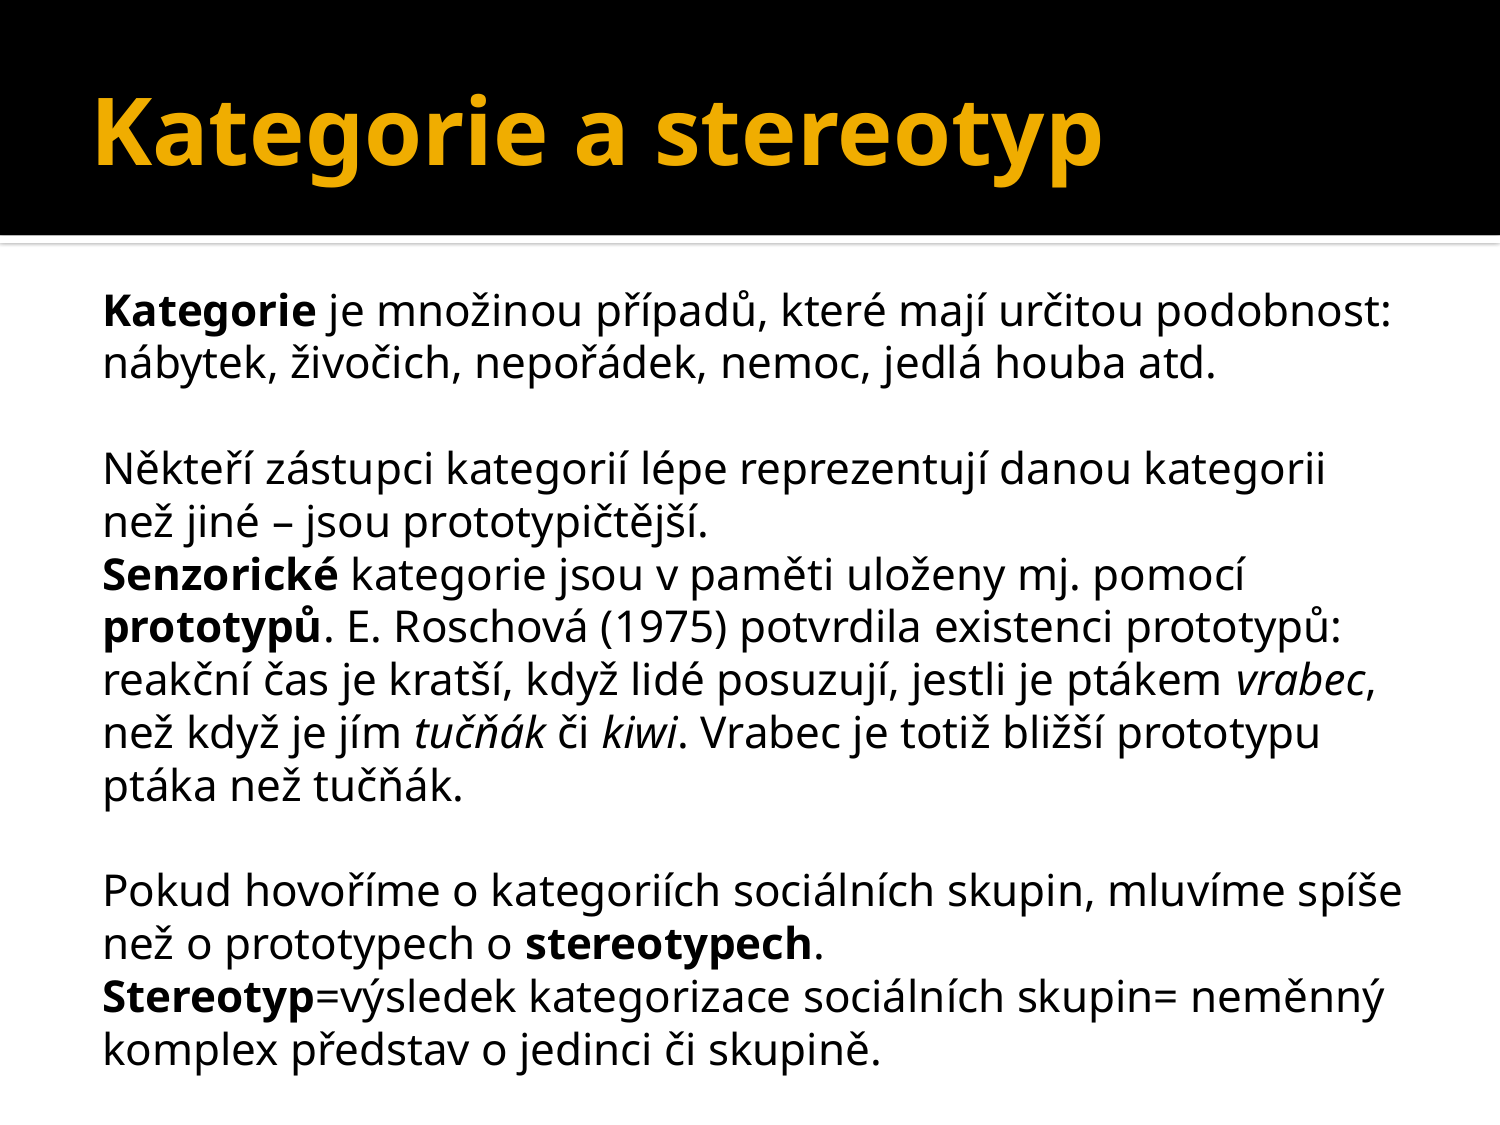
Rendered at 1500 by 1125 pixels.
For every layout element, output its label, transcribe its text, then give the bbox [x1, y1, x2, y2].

list Kategorie je množinou případů, které mají určitou podobnost: nábytek, živočich, nepořádek, nemoc, jedlá houba atd. Někteří zástupci kategorií lépe reprezentují danou kategorii než jiné – jsou prototypičtější. Senzorické kategorie jsou v paměti uloženy mj. pomocí prototypů. E. Roschová (1975) potvrdila existenci prototypů: reakční čas je kratší, když lidé posuzují, jestli je ptákem vrabec, než když je jím tučňák či kiwi. Vrabec je totiž bližší prototypu ptáka než tučňák. Pokud hovoříme o kategoriích sociálních skupin, mluvíme spíše než o prototypech o stereotypech. Stereotyp=výsledek kategorizace sociálních skupin= neměnný komplex představ o jedinci či skupině. [76, 267, 1427, 1094]
title Kategorie a stereotyp [75, 25, 1425, 231]
